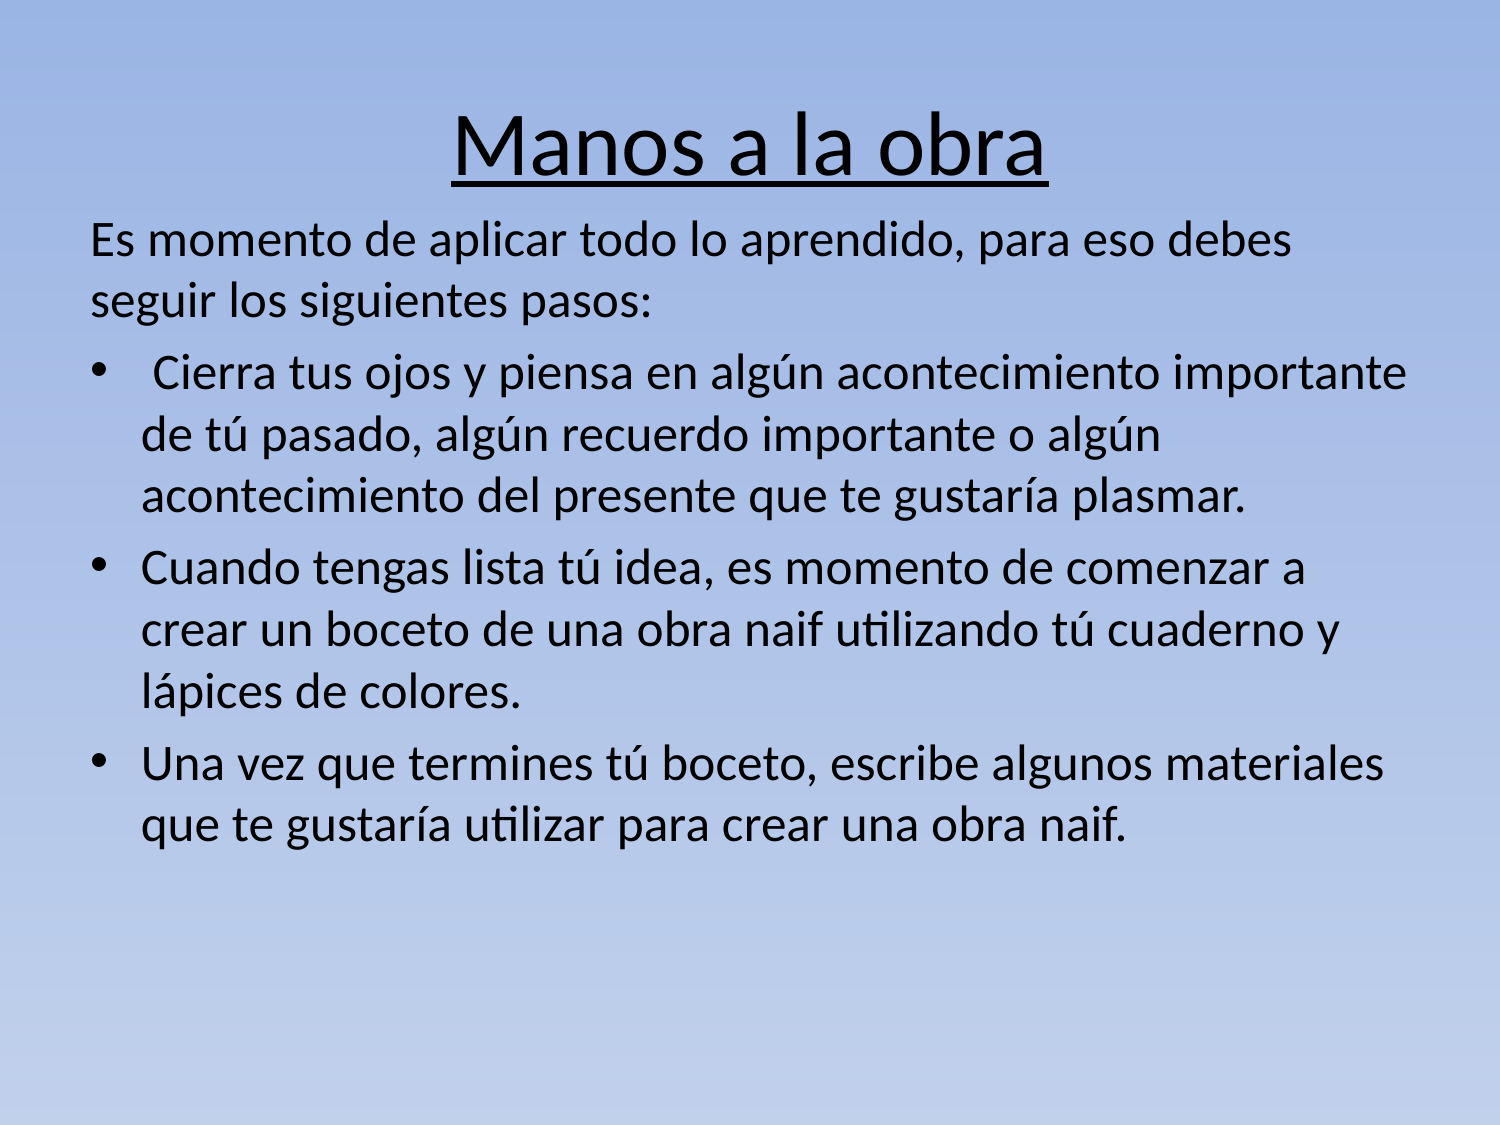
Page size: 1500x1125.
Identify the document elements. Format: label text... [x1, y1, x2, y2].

list Es momento de aplicar todo lo aprendido, para eso debes seguir los siguientes pasos: Cierra tus ojos y piensa en algún acontecimiento importante de tú pasado, algún recuerdo importante o algún acontecimiento del presente que te gustaría plasmar. Cuando tengas lista tú idea, es momento de comenzar a crear un boceto de una obra naif utilizando tú cuaderno y lápices de colores. Una vez que termines tú boceto, escribe algunos materiales que te gustaría utilizar para crear una obra naif. [74, 197, 1425, 940]
title Manos a la obra [75, 45, 1425, 197]
